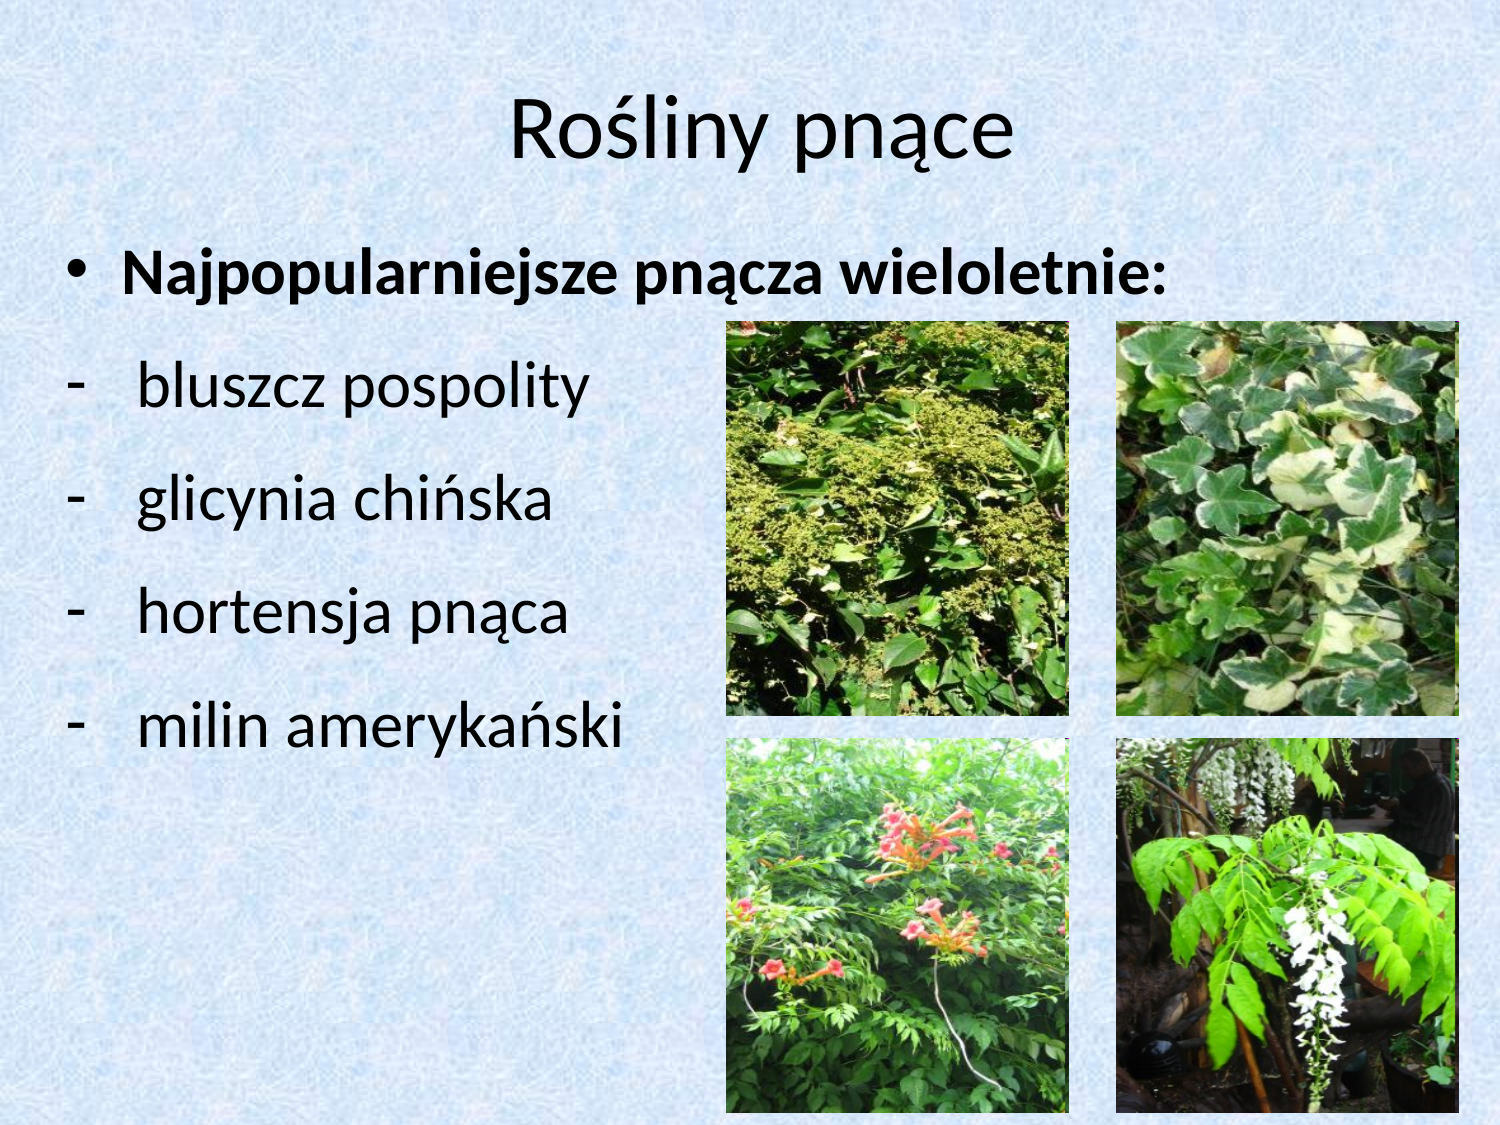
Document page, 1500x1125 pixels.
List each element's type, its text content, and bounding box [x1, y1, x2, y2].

picture [0, 0, 1500, 1125]
list Najpopularniejsze pnącza wieloletnie: bluszcz pospolity glicynia chińska hortensja pnąca milin amerykański [50, 219, 1475, 998]
title Rośliny pnące [50, 30, 1475, 213]
